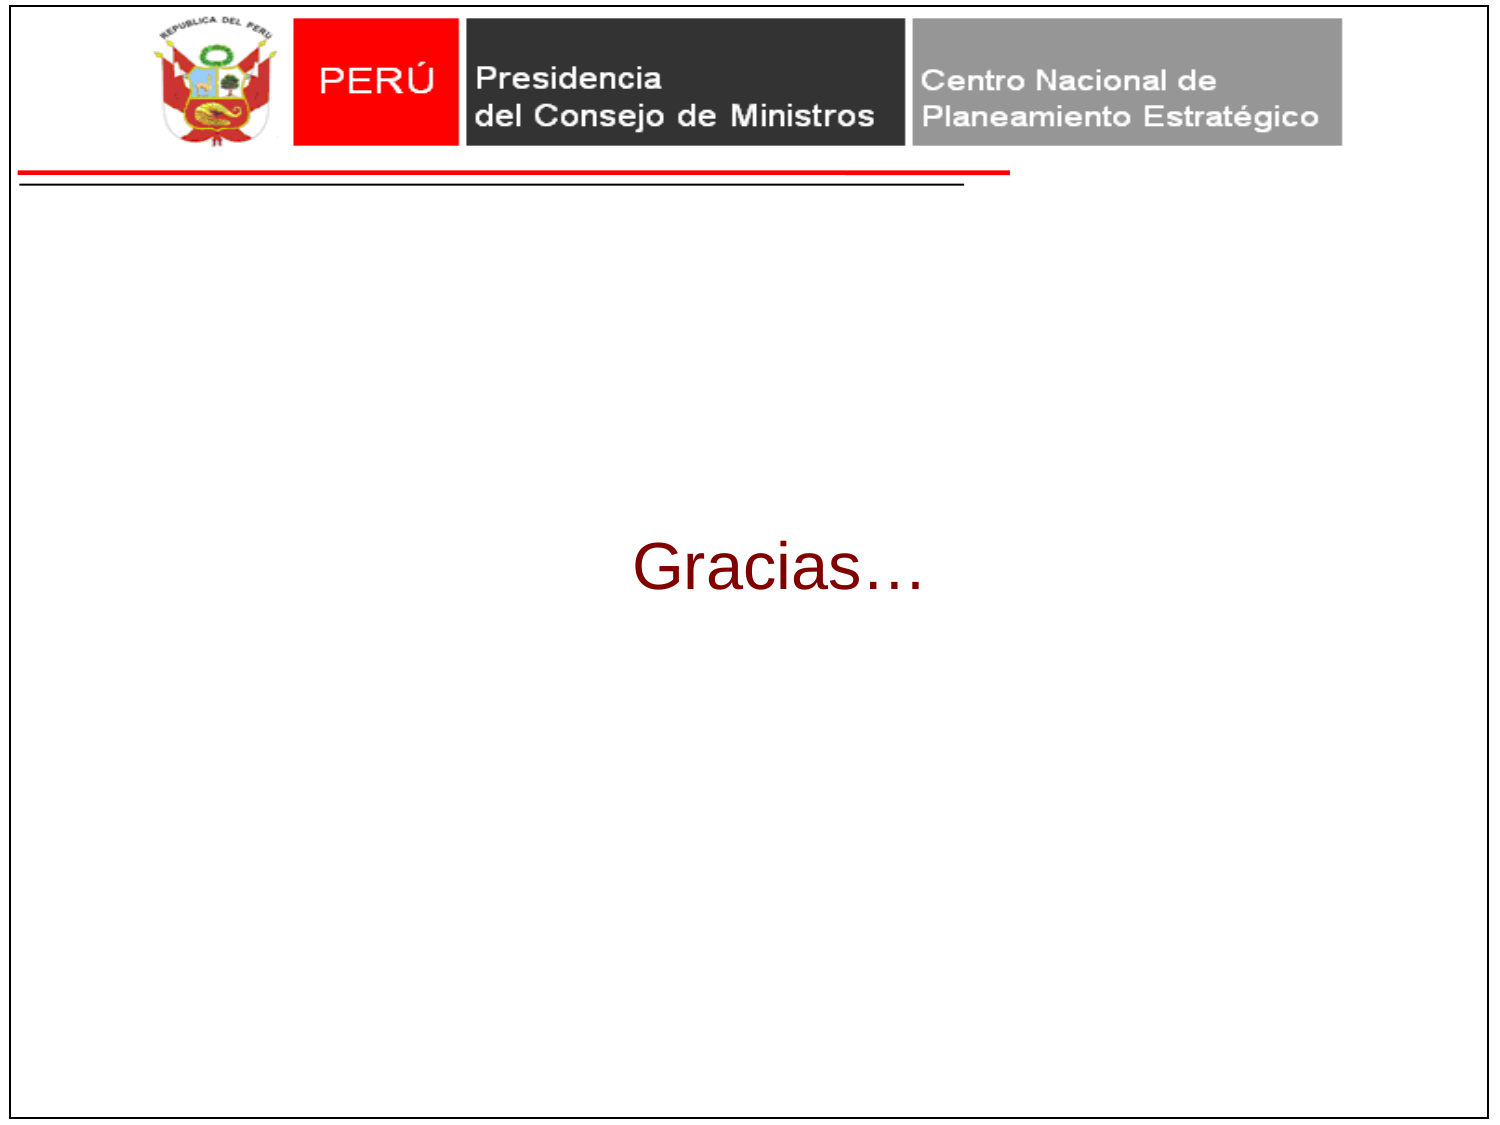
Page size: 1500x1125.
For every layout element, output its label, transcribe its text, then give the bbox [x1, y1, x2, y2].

picture [147, 8, 1350, 161]
title Gracias… [105, 468, 1456, 657]
